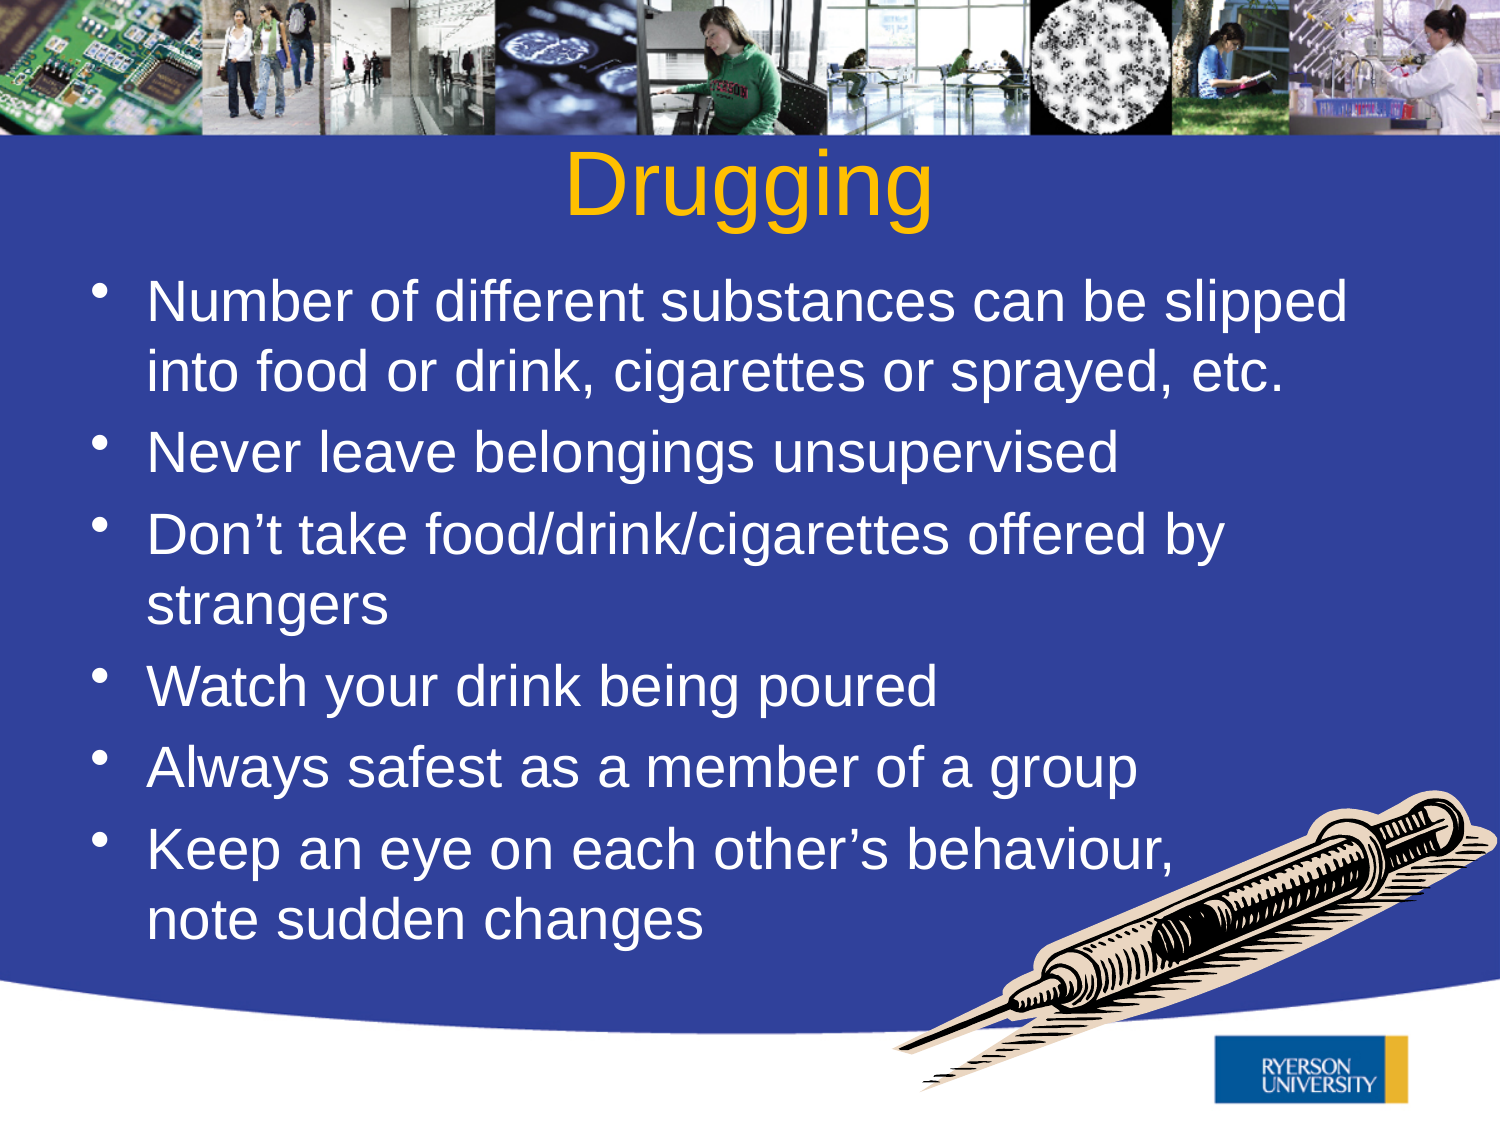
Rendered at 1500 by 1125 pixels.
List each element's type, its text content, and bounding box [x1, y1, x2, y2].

title Drugging [74, 101, 1426, 255]
list Number of different substances can be slipped into food or drink, cigarettes or sprayed, etc. Never leave belongings unsupervised Don’t take food/drink/cigarettes offered by strangers Watch your drink being poured Always safest as a member of a group Keep an eye on each other’s behaviour, note sudden changes [74, 255, 1426, 1006]
picture [0, 0, 1500, 1125]
